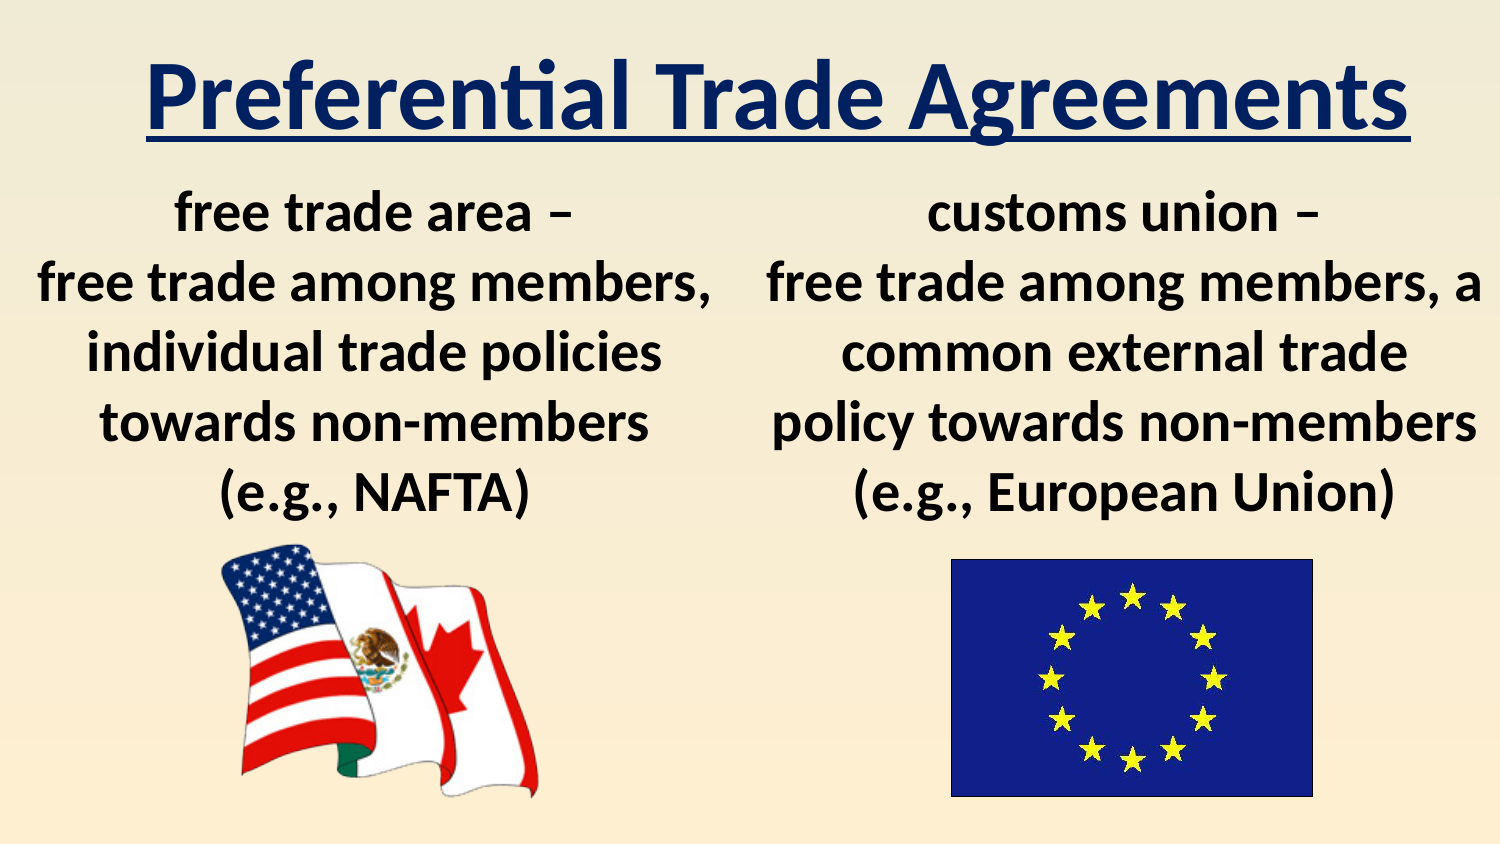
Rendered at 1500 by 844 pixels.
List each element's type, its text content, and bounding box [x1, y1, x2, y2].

picture [212, 534, 551, 812]
picture [950, 559, 1313, 798]
text_box customs union – free trade among members, a common external trade policy towards non-members (e.g., European Union) [750, 165, 1500, 531]
text_box free trade area – free trade among members, individual trade policies towards non-members (e.g., NAFTA) [0, 165, 750, 531]
text_box Preferential Trade Agreements [130, 21, 1426, 157]
